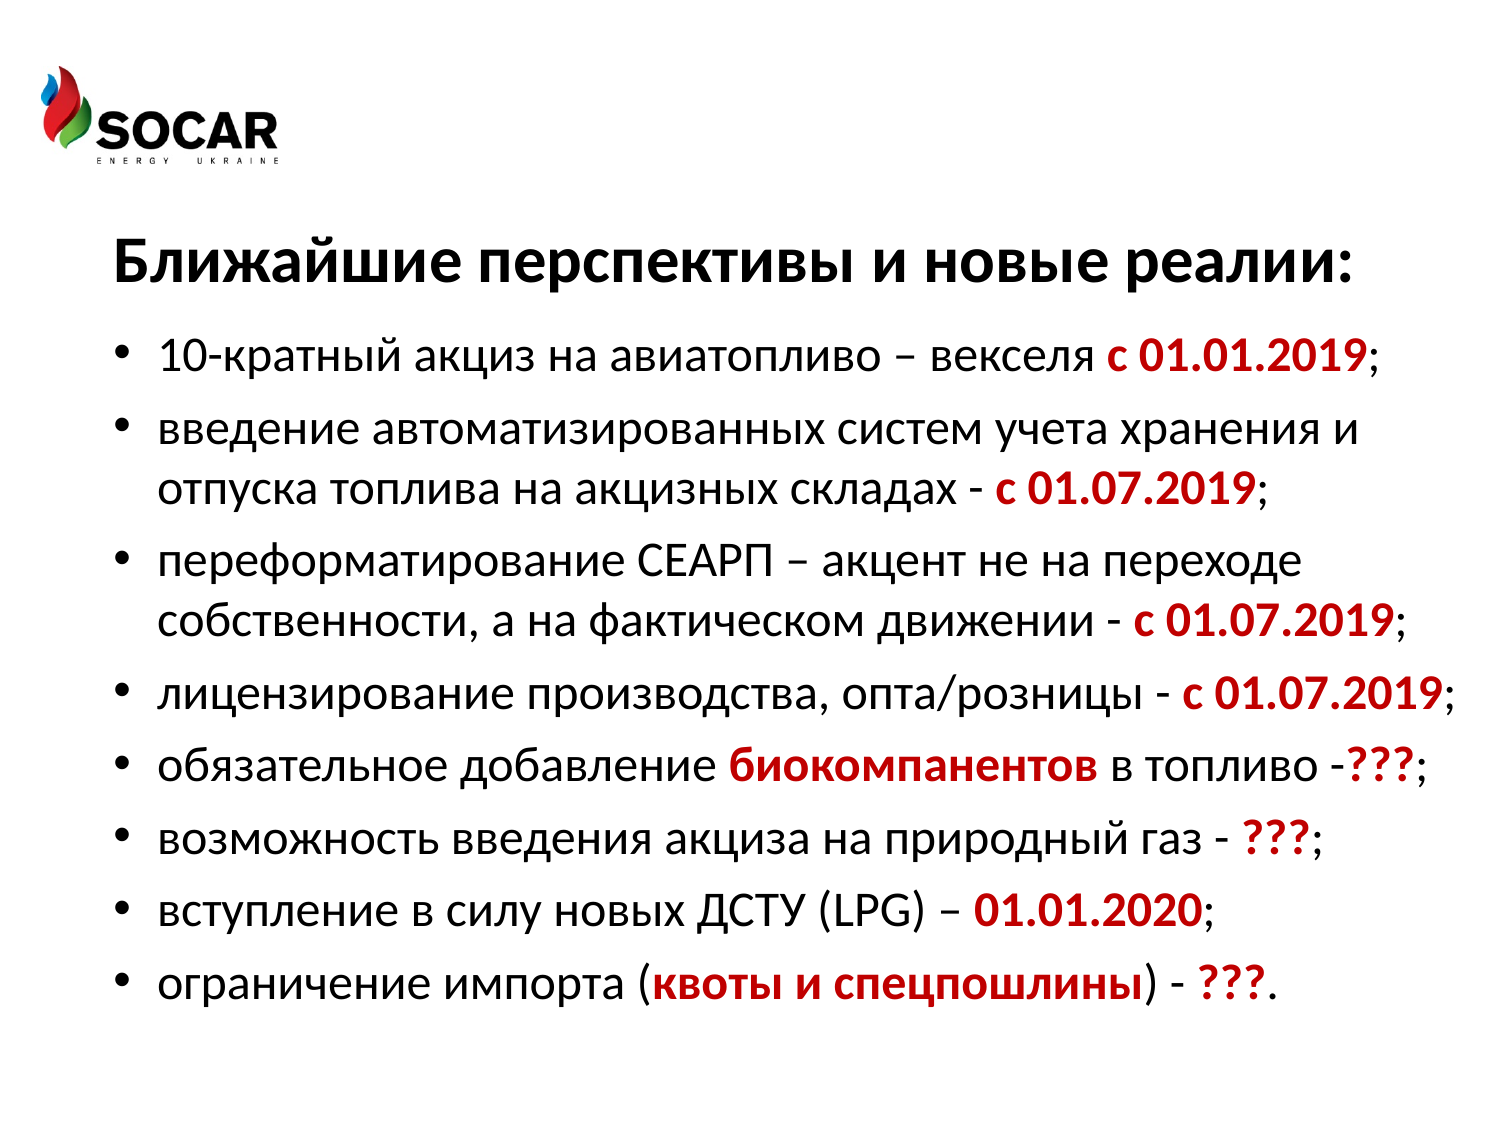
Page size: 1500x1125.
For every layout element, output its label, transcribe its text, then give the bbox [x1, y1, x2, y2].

picture [40, 66, 278, 164]
title Ближайшие перспективы и новые реалии: [98, 208, 1500, 314]
text_box 10-кратный акциз на авиатопливо – векселя с 01.01.2019; введение автоматизированных систем учета хранения и отпуска топлива на акцизных складах - с 01.07.2019; переформатирование СЕАРП – акцент не на переходе собственности, а на фактическом движении - с 01.07.2019; лицензирование производства, опта/розницы - с 01.07.2019; обязательное добавление биокомпанентов в топливо -???; возможность введения акциза на природный газ - ???; вступление в силу новых ДСТУ (LPG) – 01.01.2020; ограничение импорта (квоты и спецпошлины) - ???. [98, 314, 1500, 1125]
